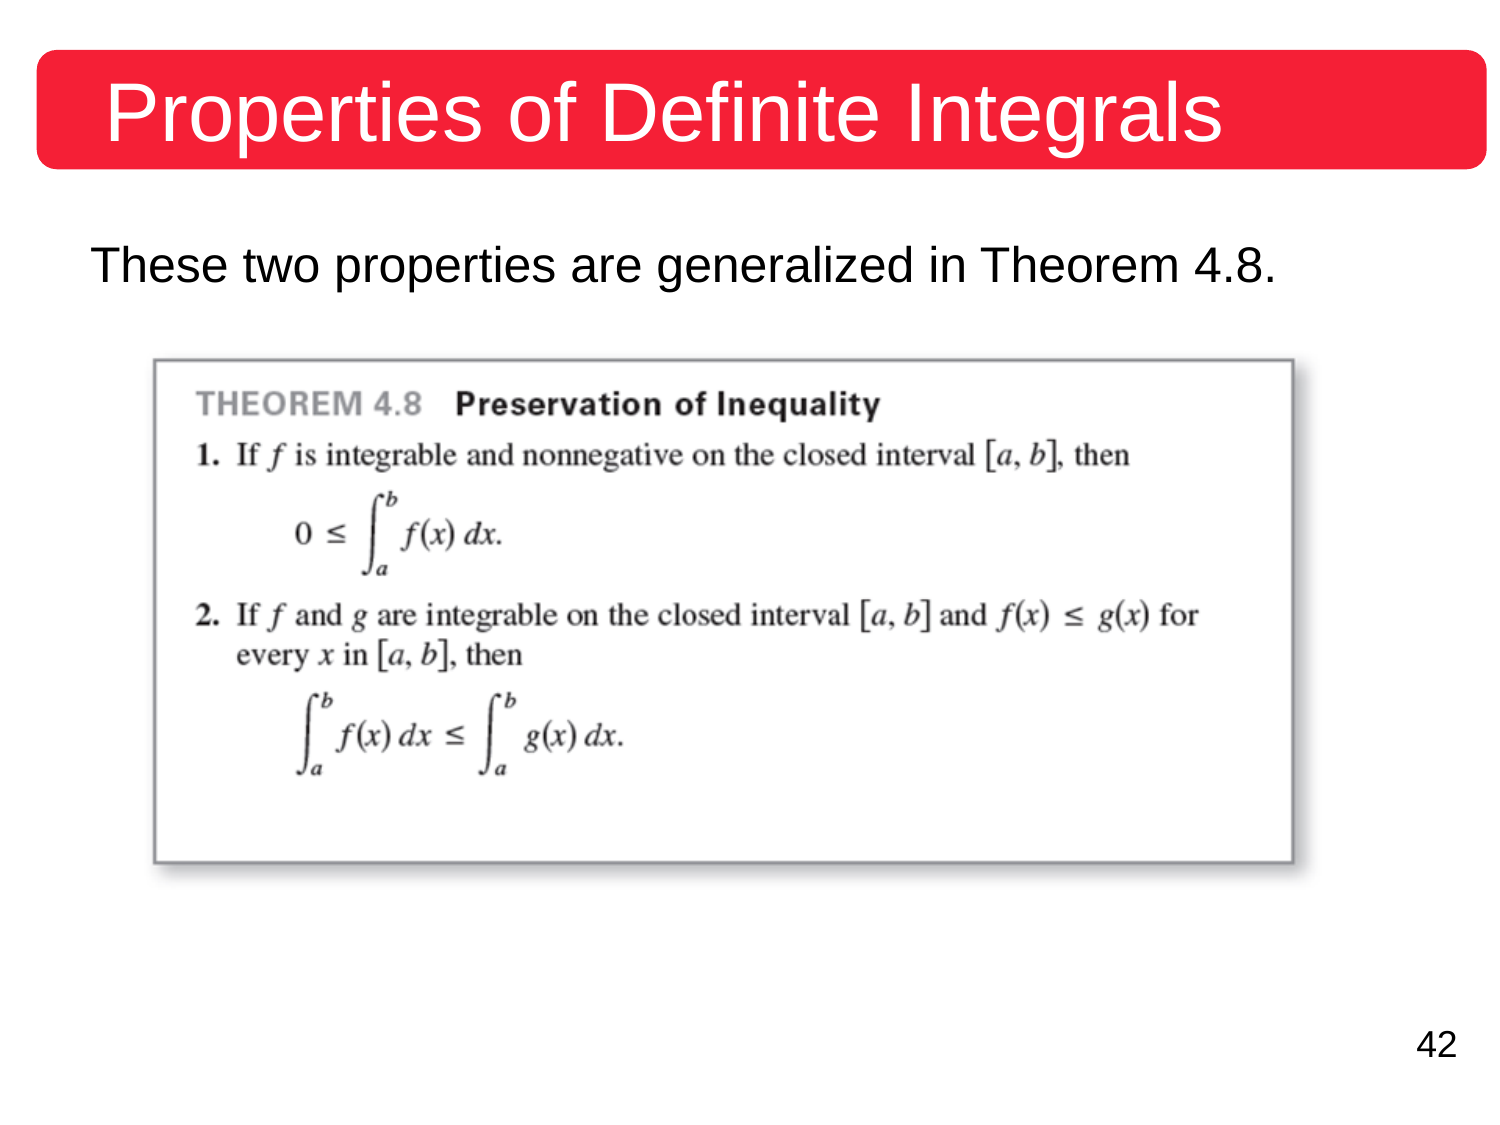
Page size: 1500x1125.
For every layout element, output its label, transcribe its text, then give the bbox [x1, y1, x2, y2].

picture [124, 324, 1332, 919]
list These two properties are generalized in Theorem 4.8. [75, 224, 1425, 1087]
title Properties of Definite Integrals [89, 52, 1440, 165]
